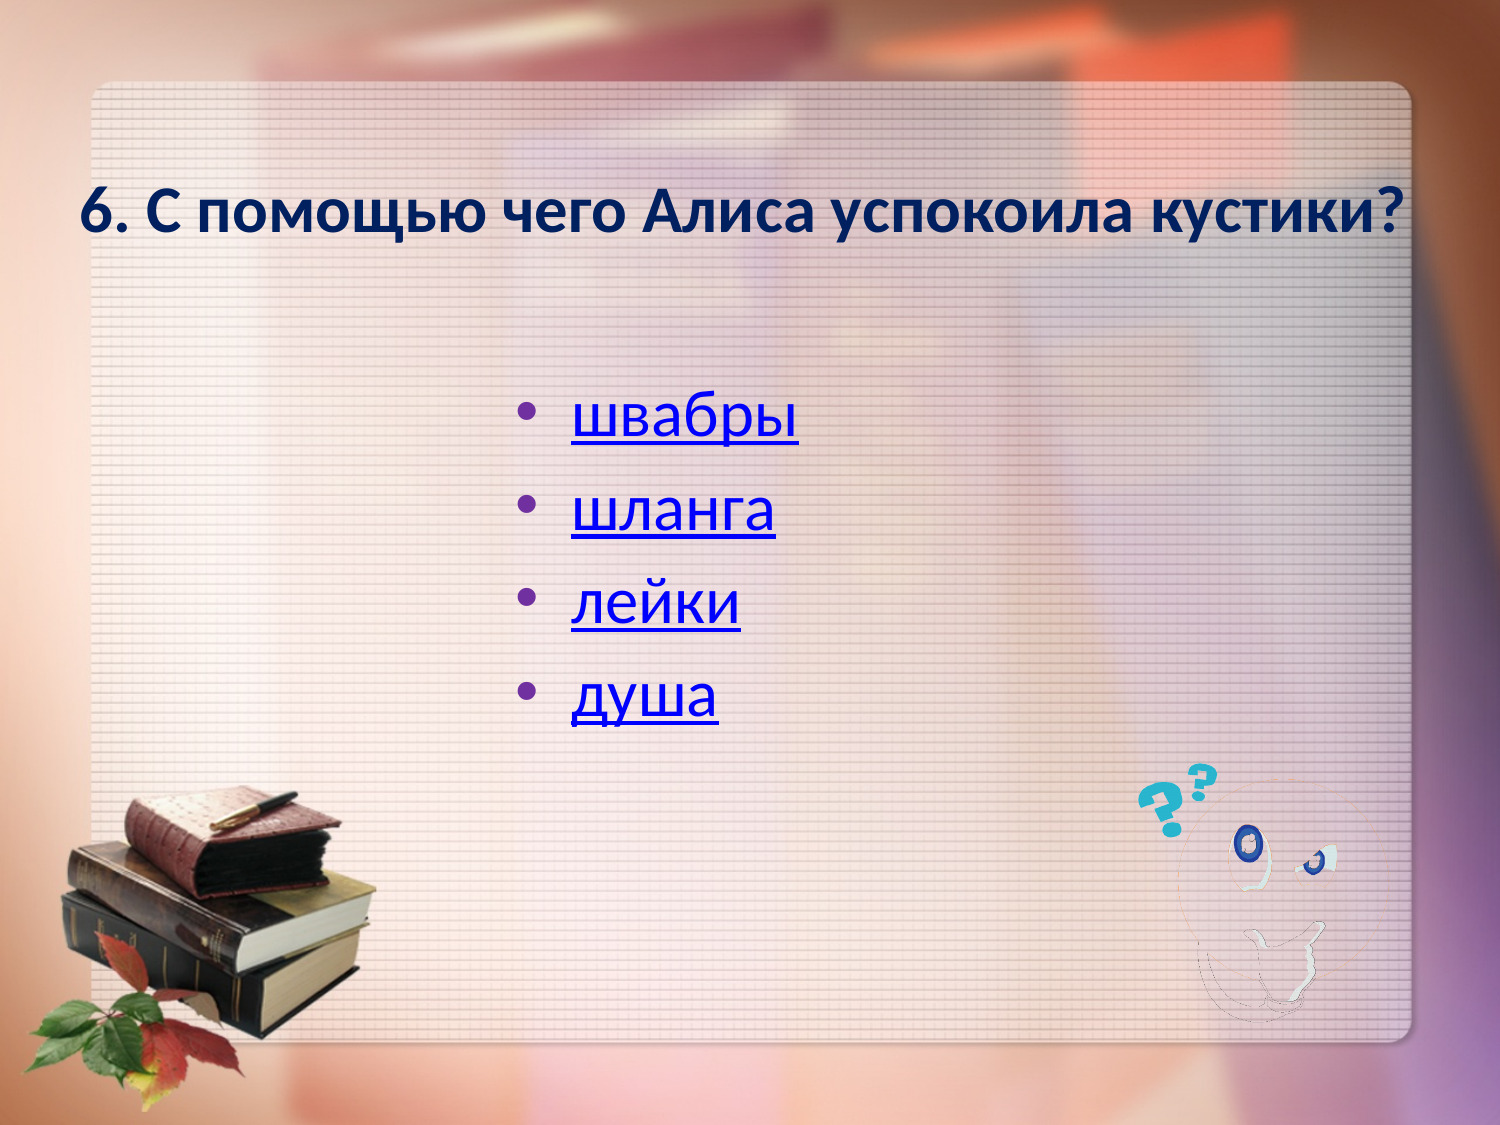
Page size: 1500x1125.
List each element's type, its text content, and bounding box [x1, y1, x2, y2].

picture [0, 0, 1500, 1125]
title 6. С помощью чего Алиса успокоила кустики? [62, 112, 1425, 300]
list швабры шланга лейки душа [500, 362, 1125, 775]
